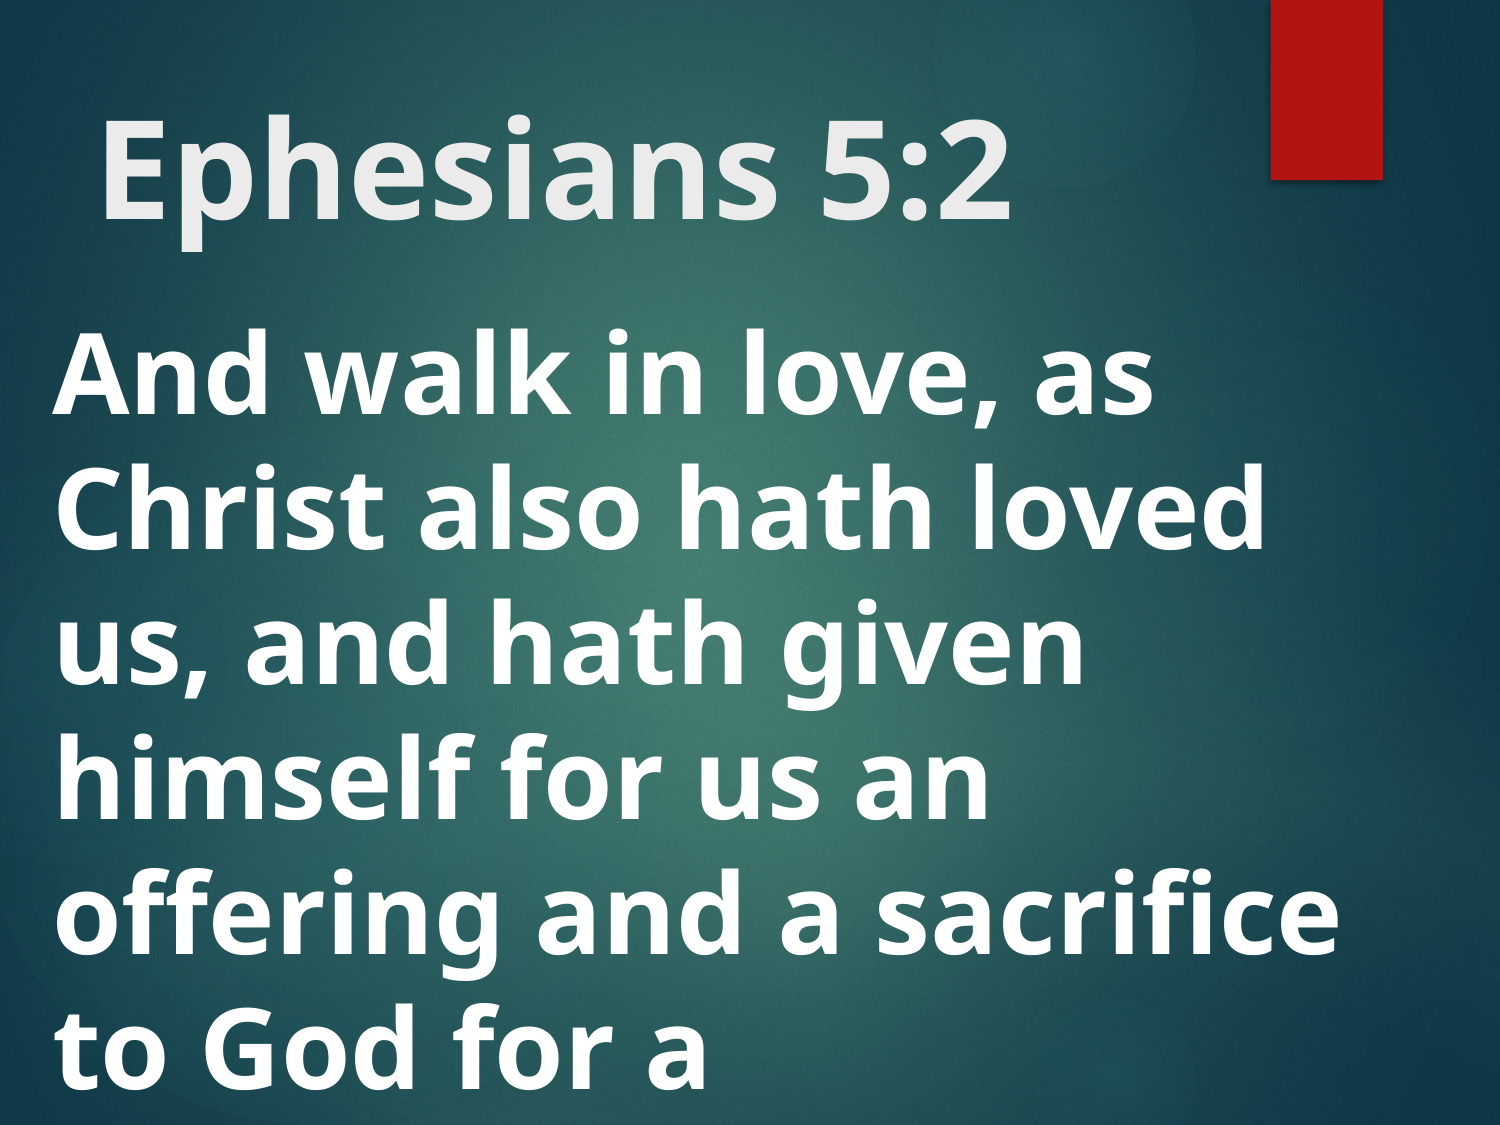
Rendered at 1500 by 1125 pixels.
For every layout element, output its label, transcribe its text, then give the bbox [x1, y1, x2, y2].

title Ephesians 5:2 [79, 74, 1237, 294]
list And walk in love, as Christ also hath loved us, and hath given himself for us an offering and a sacrifice to God for a sweetsmelling savour. [37, 294, 1468, 1098]
